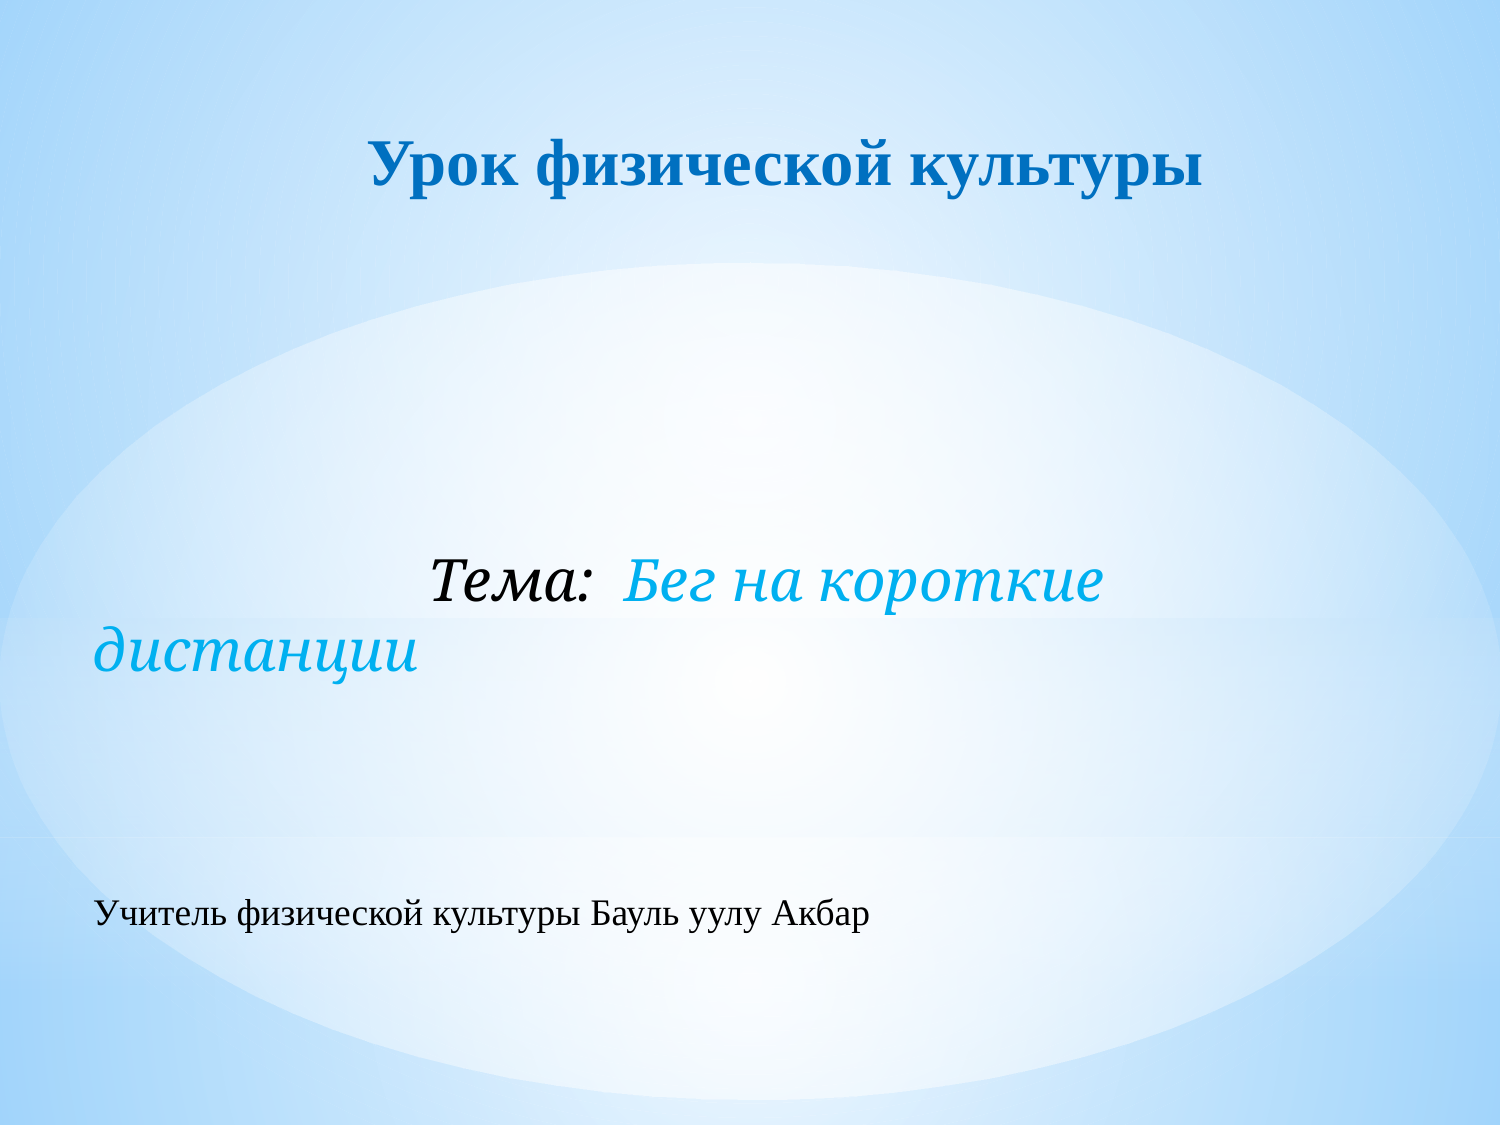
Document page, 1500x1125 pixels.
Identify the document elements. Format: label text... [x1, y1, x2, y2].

text_box Тема: Бег на короткие дистанции Учитель физической культуры Бауль уулу Акбар [78, 535, 1306, 1056]
title Урок физической культуры [109, 30, 1444, 398]
